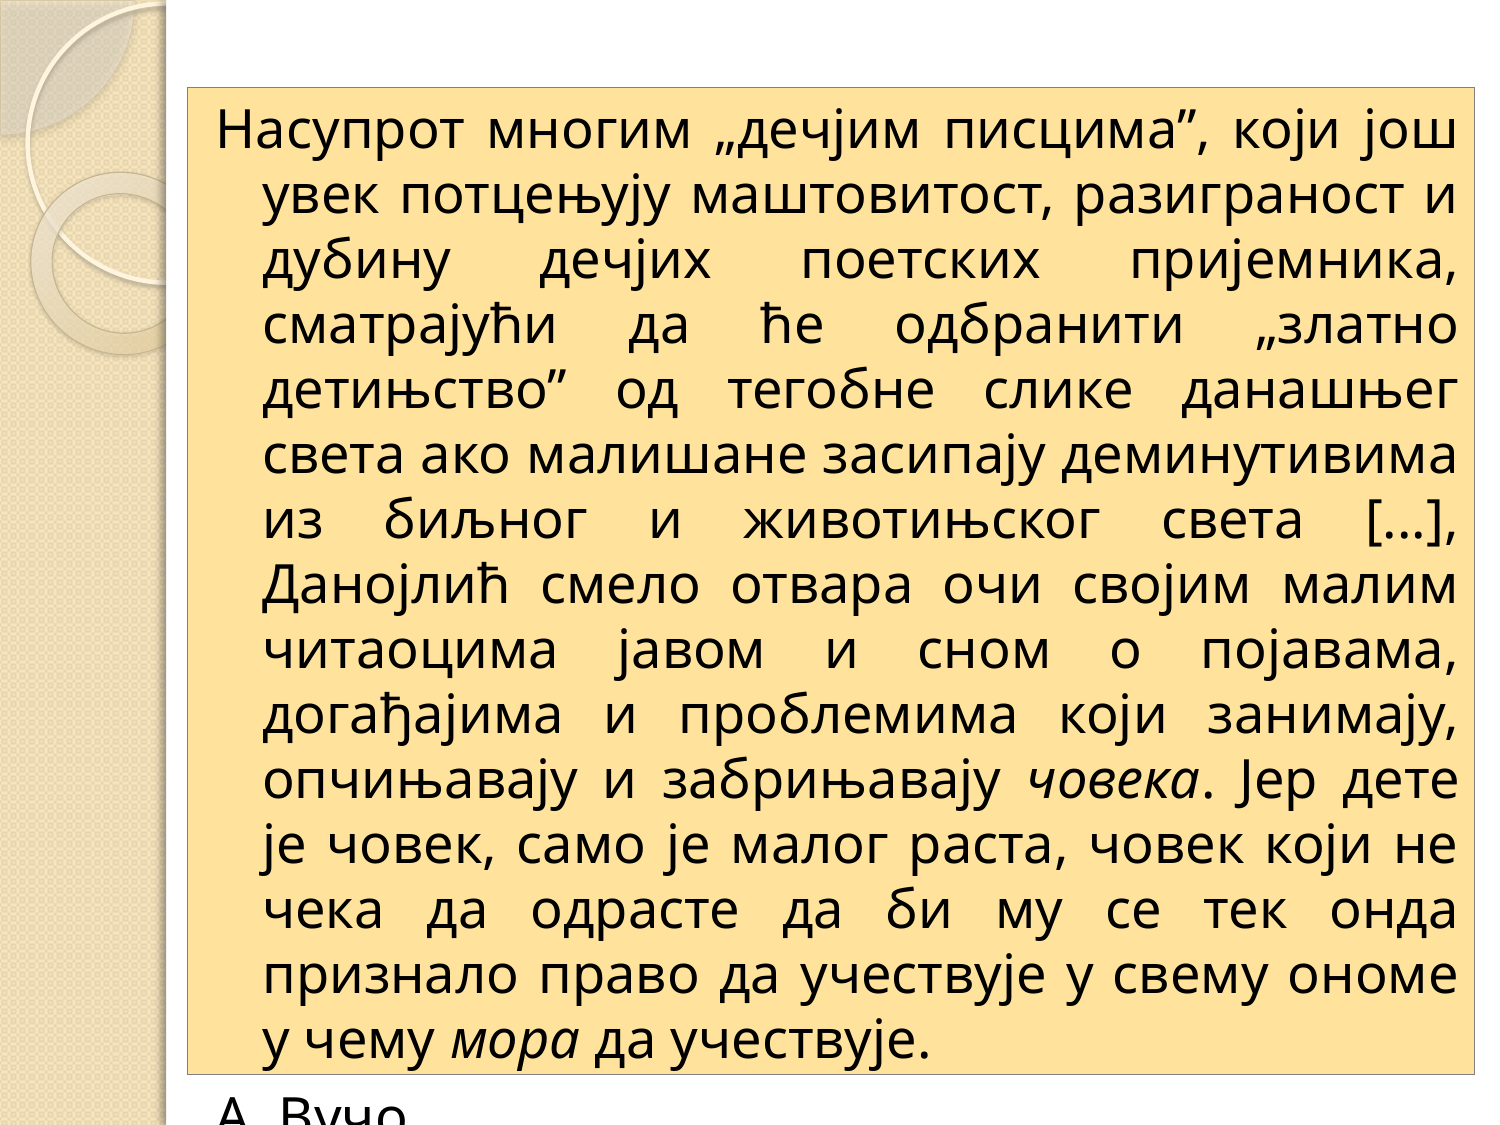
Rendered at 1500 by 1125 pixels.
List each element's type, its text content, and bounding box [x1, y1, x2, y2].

list Насупрот многим „дечјим писцима”, који још увек потцењују маштовитост, разиграност и дубину дечјих поетских пријемника, сматрајући да ће одбранити „златно детињство” од тегобне слике данашњег света ако малишане засипају деминутивима из биљног и животињског света [...], Данојлић смело отвара очи својим малим читаоцима јавом и сном о појавама, догађајима и проблемима који занимају, опчињавају и забрињавају човека. Јер дете је човек, само је малог раста, човек који не чека да одрасте да би му се тек онда признало право да учествује у свему ономе у чему мора да учествује. А. Вучо [187, 87, 1475, 1075]
